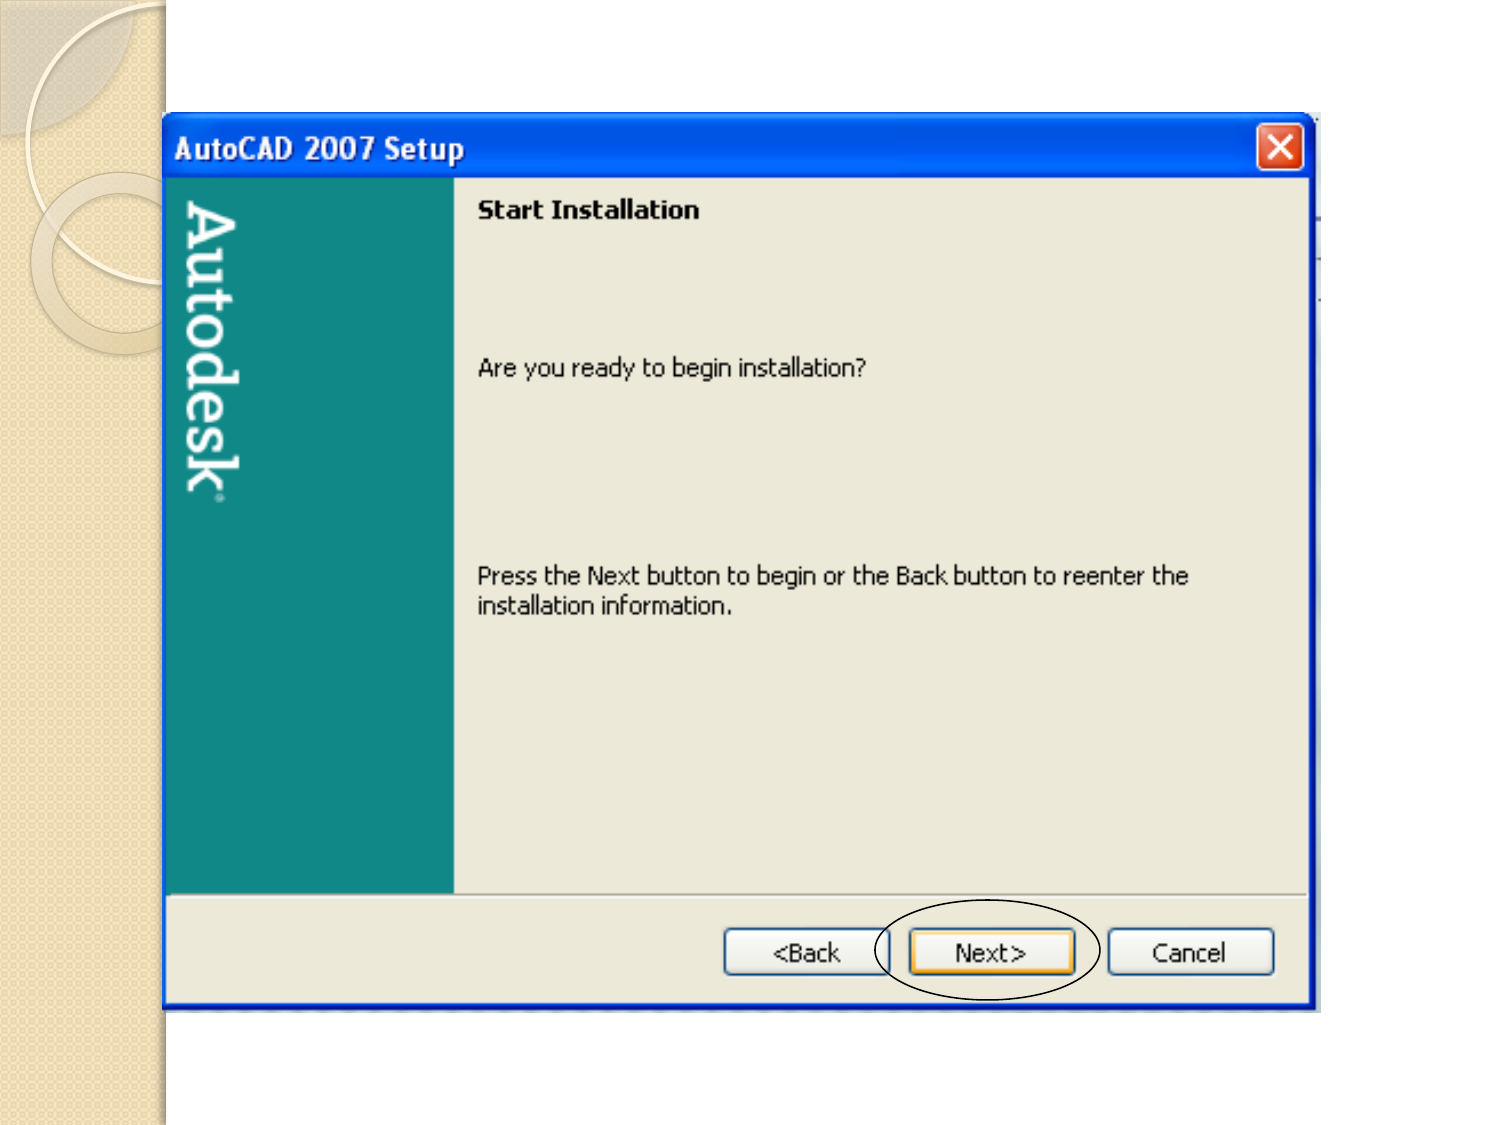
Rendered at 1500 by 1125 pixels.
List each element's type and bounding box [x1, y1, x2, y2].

picture [162, 112, 1321, 1013]
